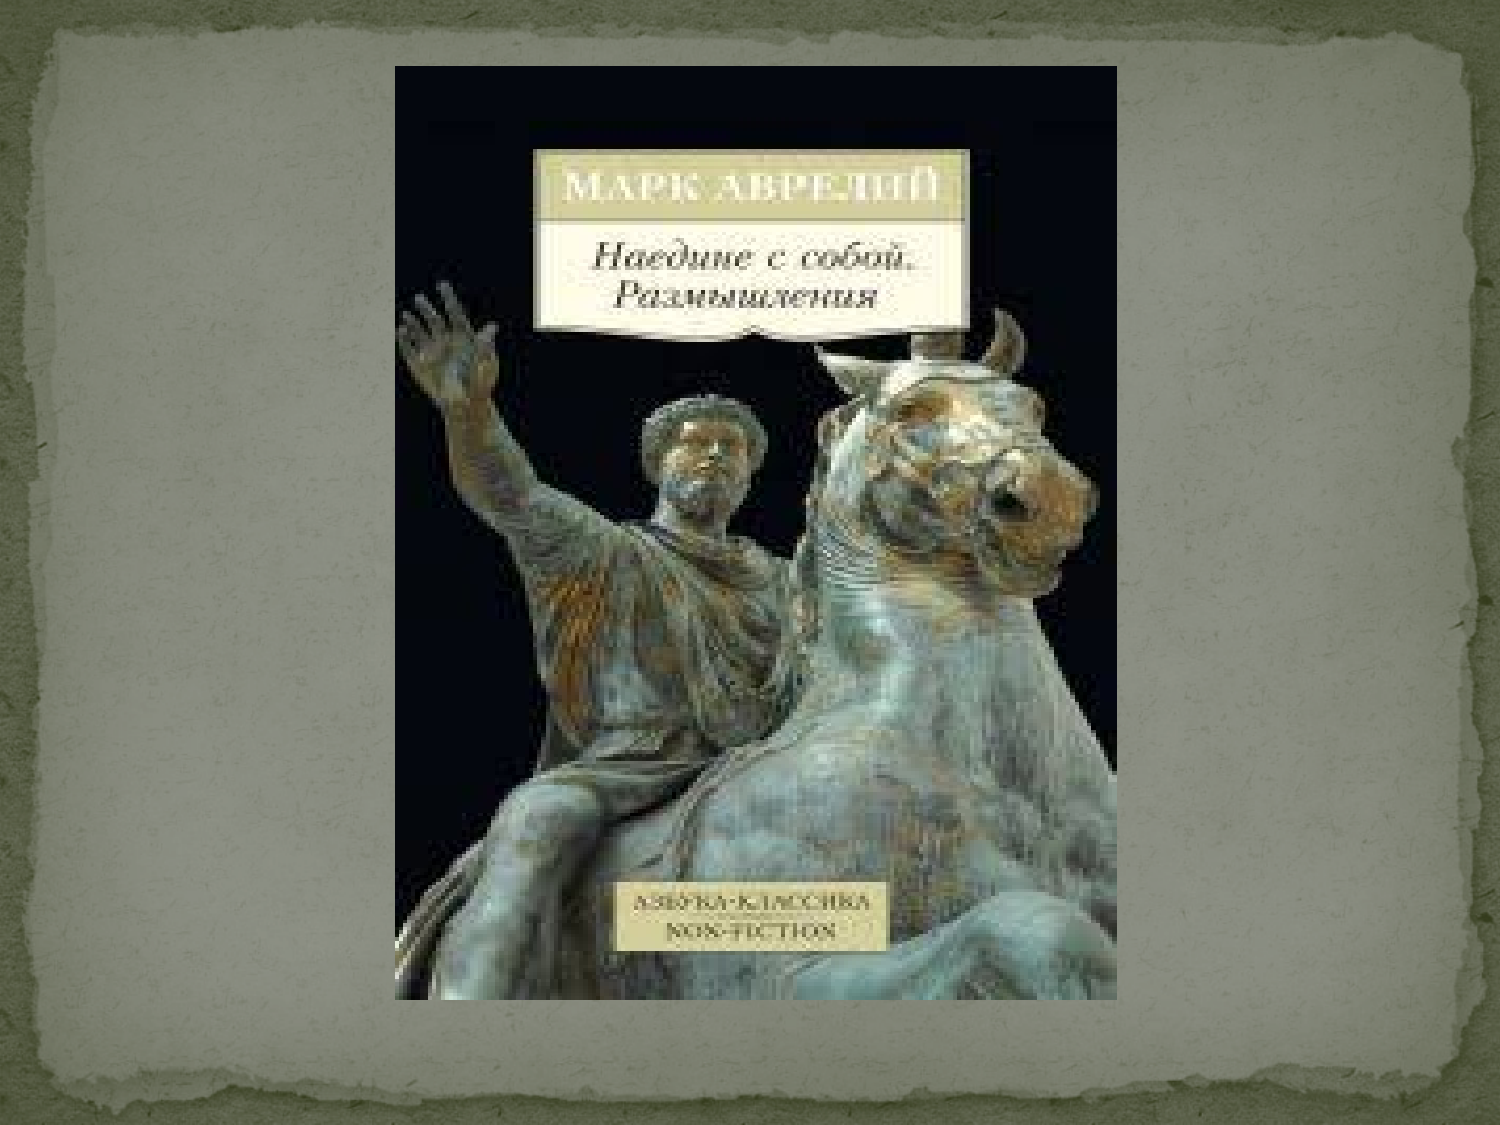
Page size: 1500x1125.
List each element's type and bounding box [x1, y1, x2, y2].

picture [395, 66, 1117, 1000]
